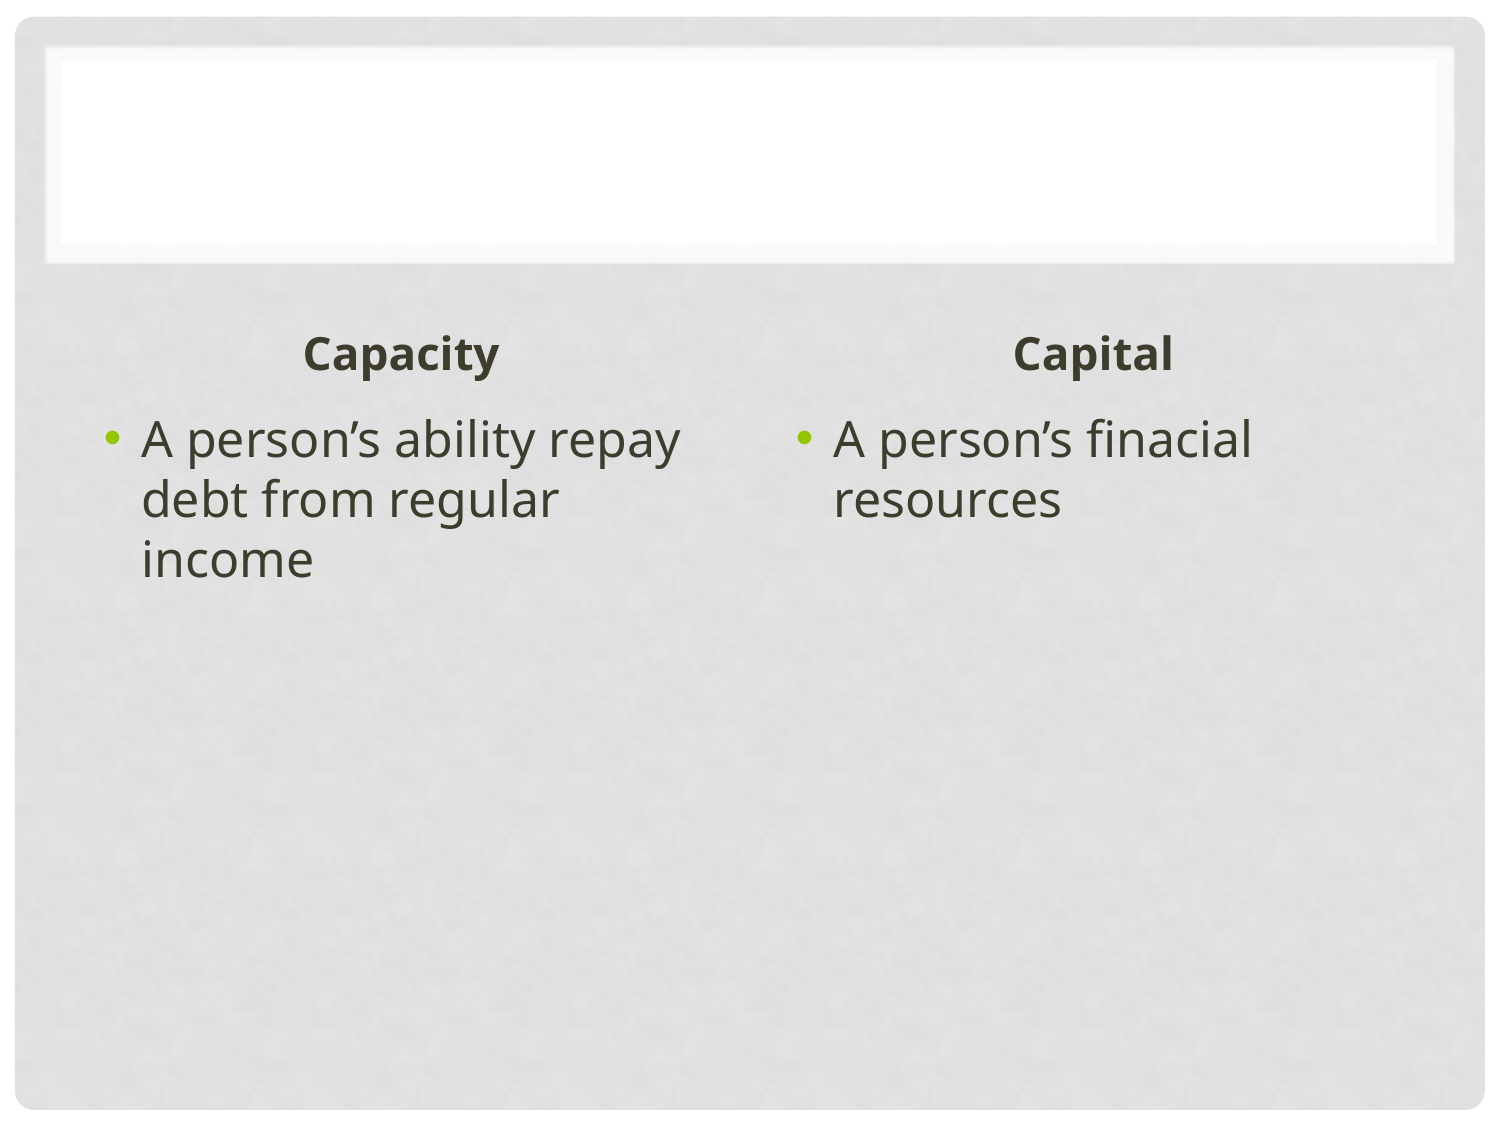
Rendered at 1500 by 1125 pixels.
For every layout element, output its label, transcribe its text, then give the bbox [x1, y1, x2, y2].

list Capital [761, 282, 1425, 388]
list A person’s finacial resources [761, 399, 1425, 1005]
list Capacity [69, 282, 733, 388]
list A person’s ability repay debt from regular income [69, 399, 733, 1005]
